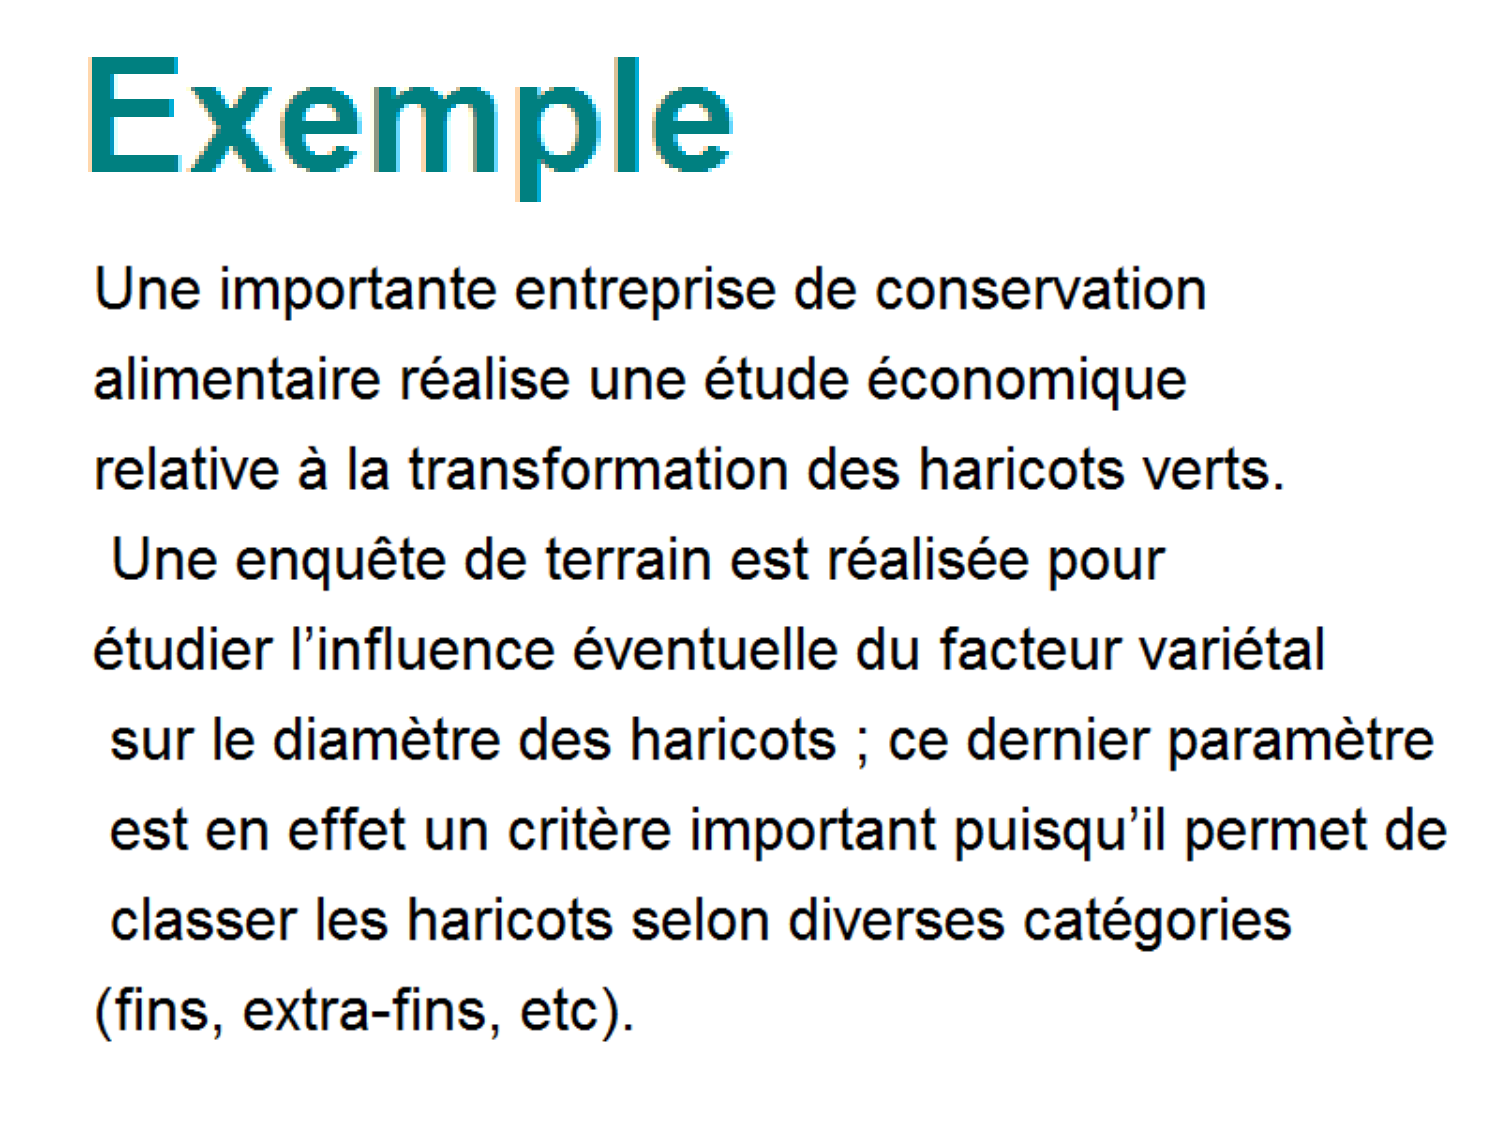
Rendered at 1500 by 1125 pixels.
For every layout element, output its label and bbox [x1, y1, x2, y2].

list [46, 23, 755, 212]
picture [81, 257, 1459, 1055]
